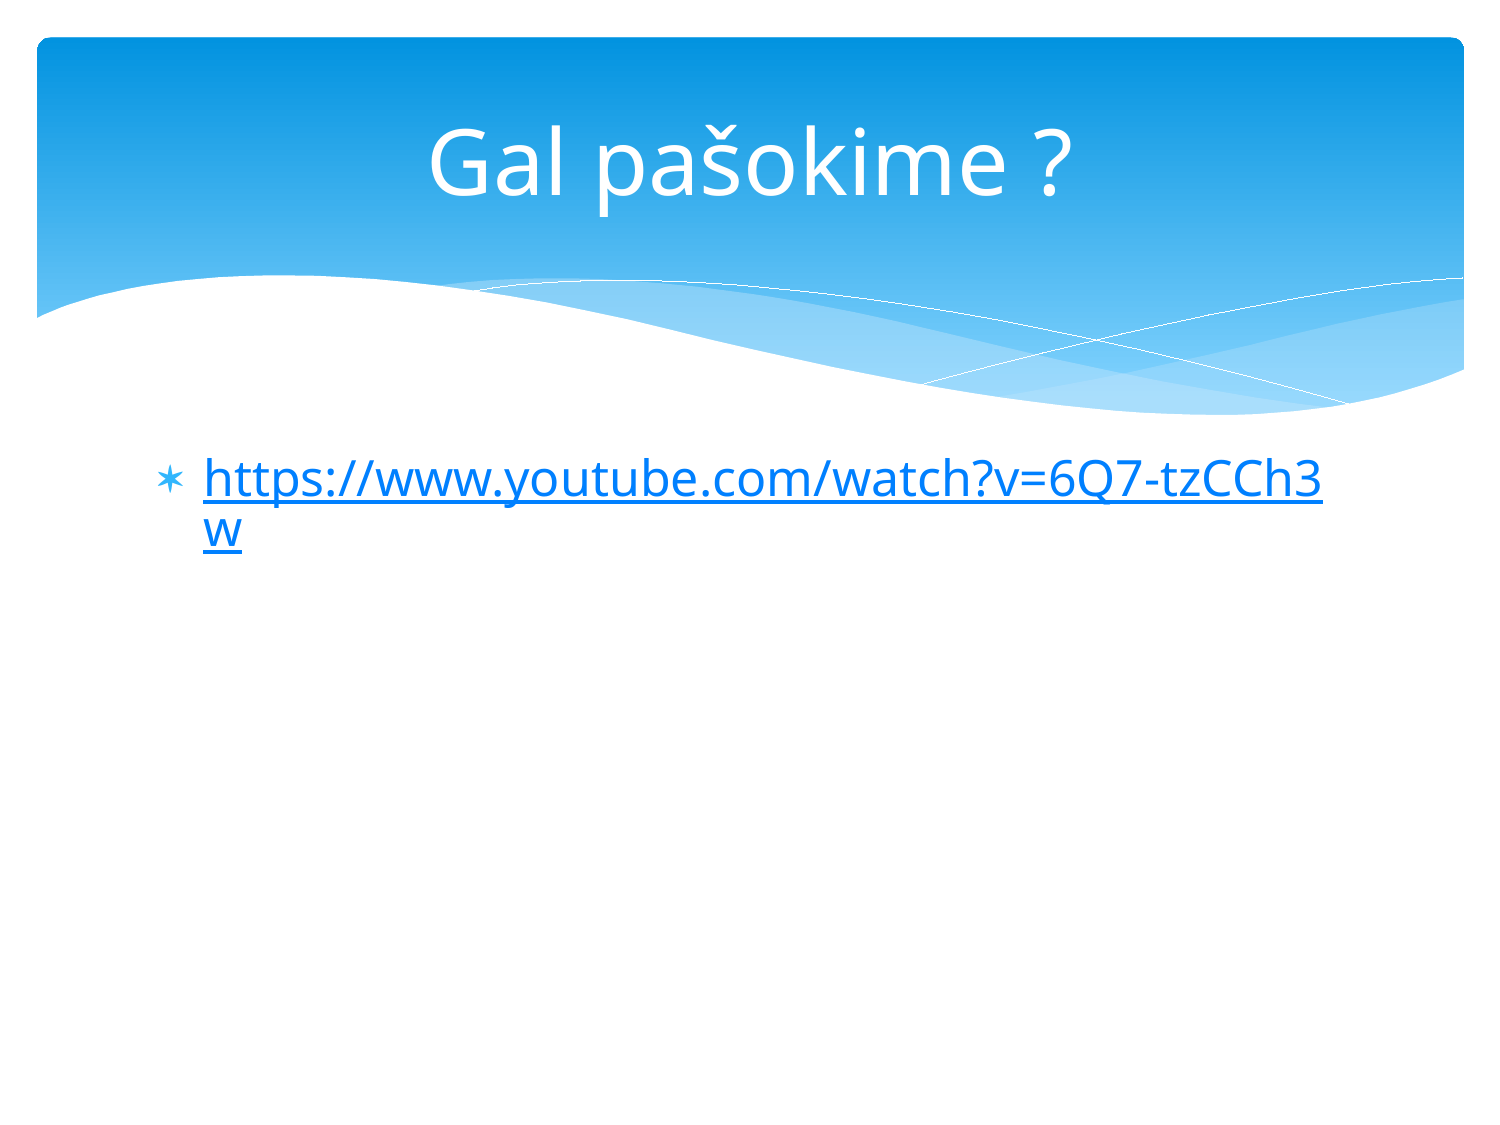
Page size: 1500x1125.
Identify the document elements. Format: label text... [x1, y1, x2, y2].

list https://www.youtube.com/watch?v=6Q7-tzCCh3w [143, 438, 1359, 1005]
title Gal pašokime ? [75, 55, 1425, 261]
